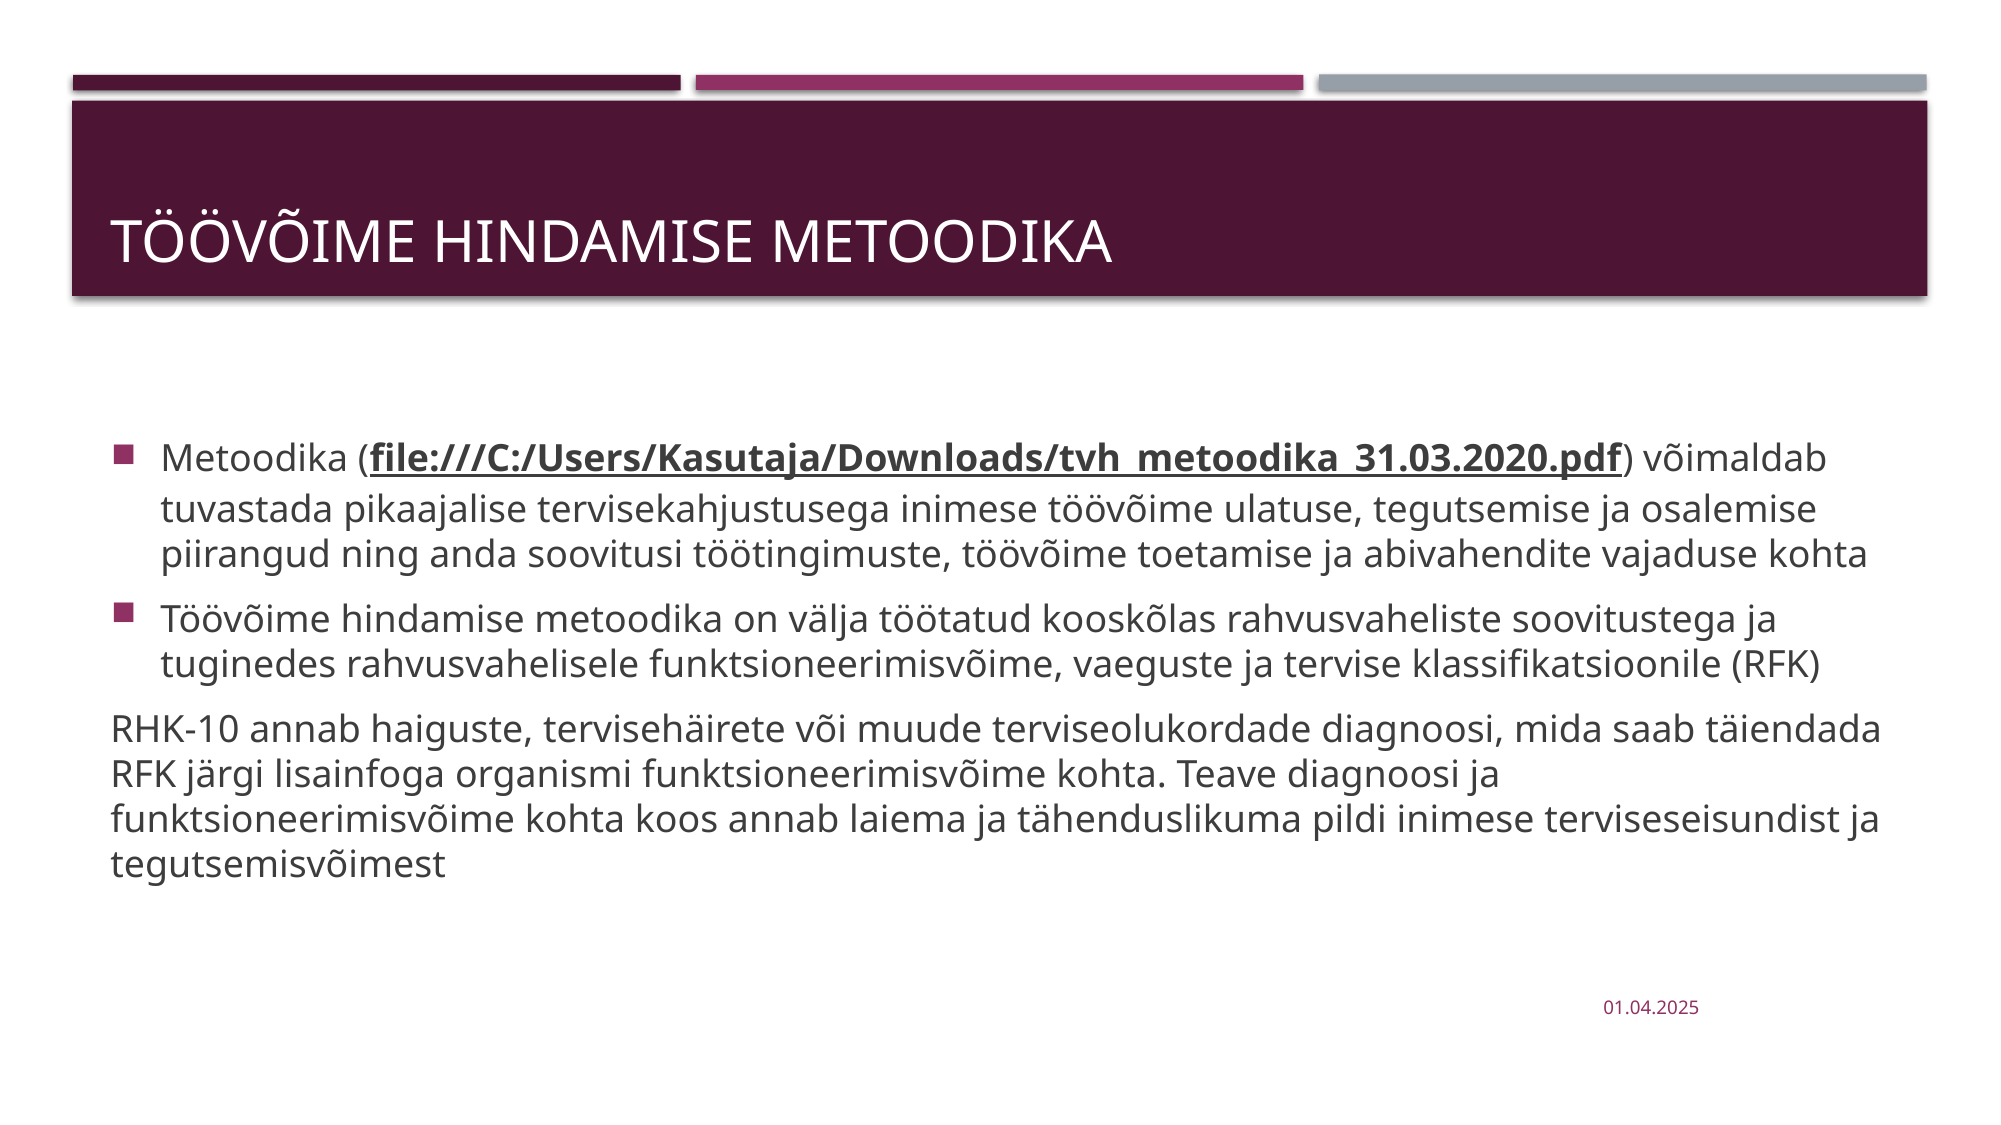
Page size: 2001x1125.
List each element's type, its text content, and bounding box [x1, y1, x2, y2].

list Metoodika (file:///C:/Users/Kasutaja/Downloads/tvh_metoodika_31.03.2020.pdf) võimaldab tuvastada pikaajalise tervisekahjustusega inimese töövõime ulatuse, tegutsemise ja osalemise piirangud ning anda soovitusi töötingimuste, töövõime toetamise ja abivahendite vajaduse kohta Töövõime hindamise metoodika on välja töötatud kooskõlas rahvusvaheliste soovitustega ja tuginedes rahvusvahelisele funktsioneerimisvõime, vaeguste ja tervise klassifikatsioonile (RFK) RHK-10 annab haiguste, tervisehäirete või muude terviseolukordade diagnoosi, mida saab täiendada RFK järgi lisainfoga organismi funktsioneerimisvõime kohta. Teave diagnoosi ja funktsioneerimisvõime kohta koos annab laiema ja tähenduslikuma pildi inimese terviseseisundist ja tegutsemisvõimest [95, 357, 1905, 962]
title TÖÖVÕIME HINDAMISE METOODIKA [95, 115, 1905, 282]
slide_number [1247, 977, 1715, 1037]
